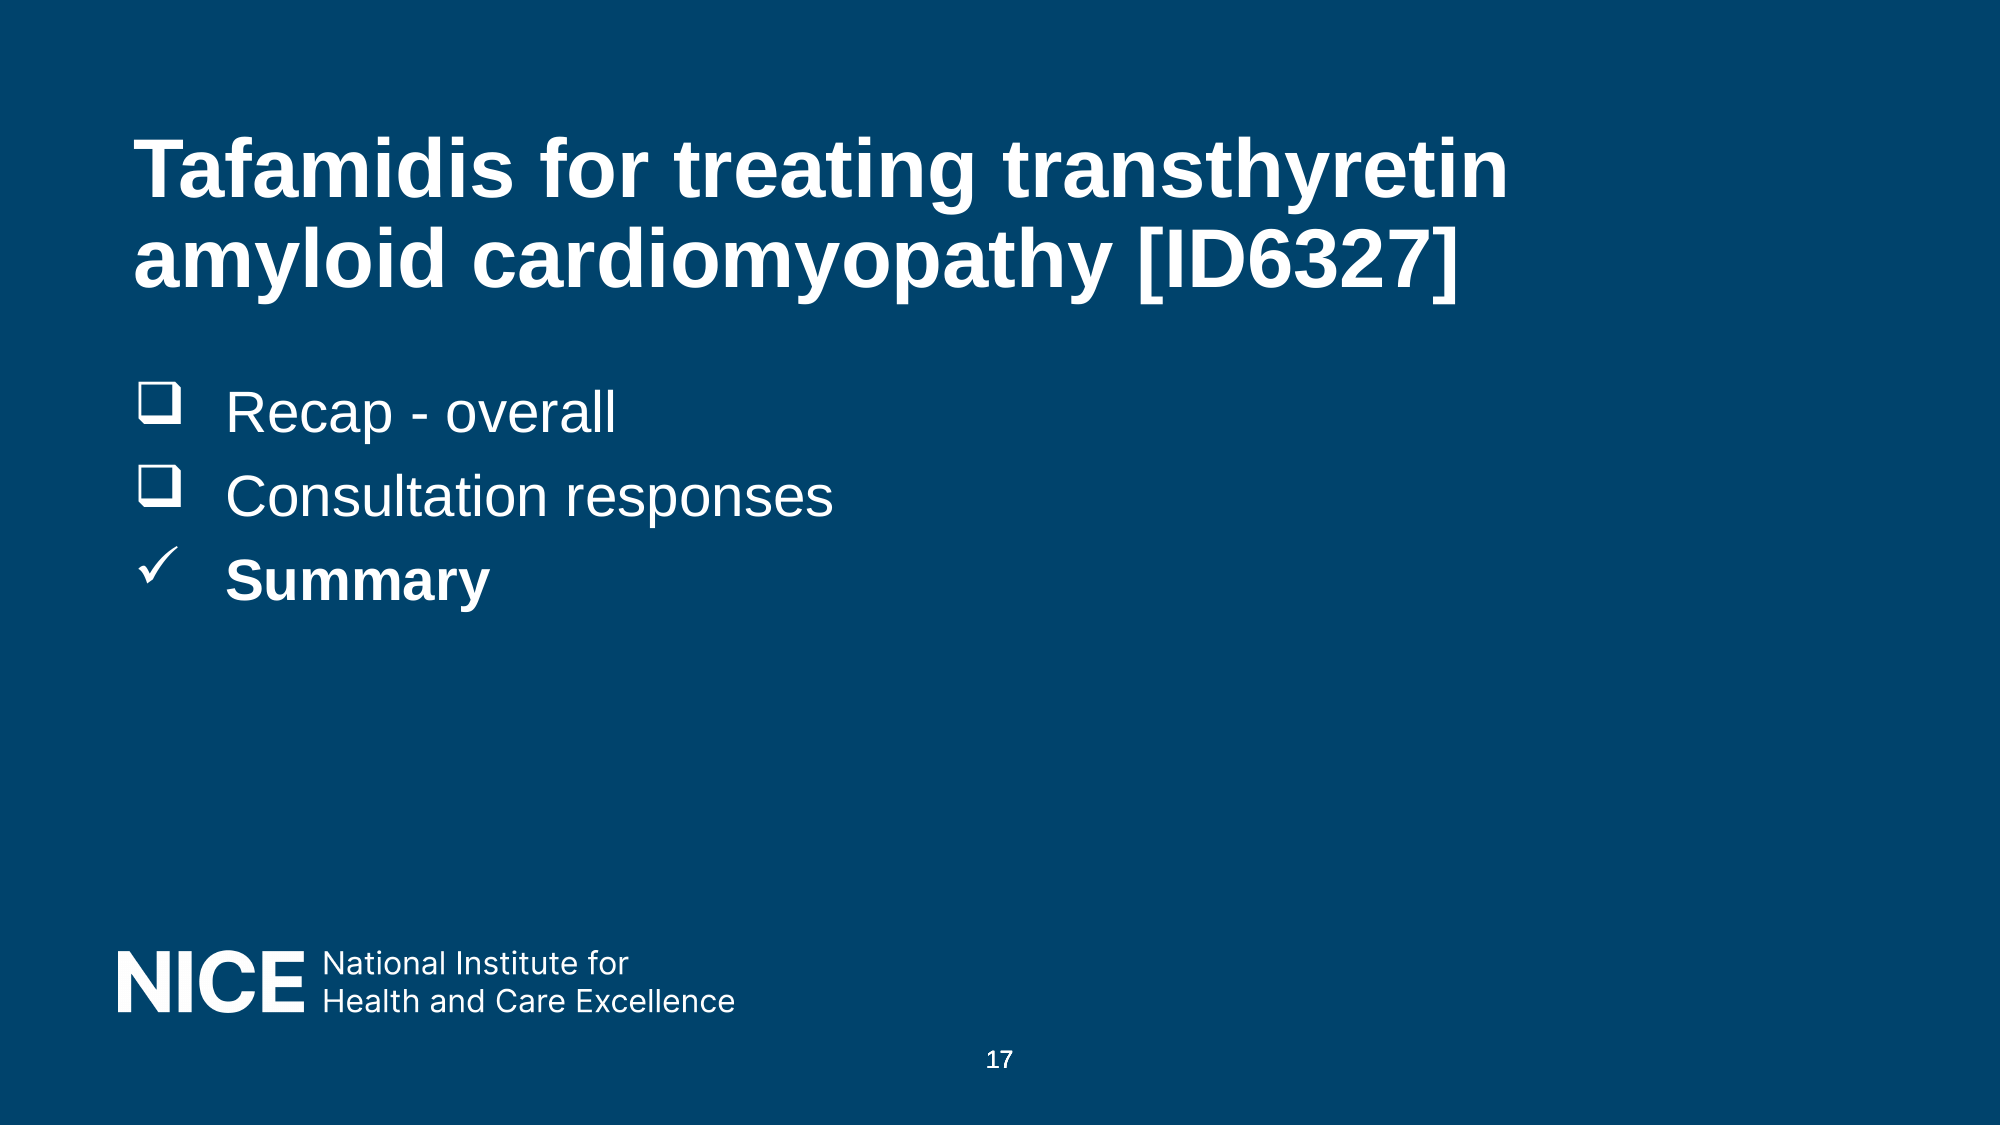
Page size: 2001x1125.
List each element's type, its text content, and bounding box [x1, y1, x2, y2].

picture [118, 950, 734, 1013]
title Tafamidis for treating transthyretin amyloid cardiomyopathy [ID6327] [118, 118, 1748, 328]
subtitle Recap - overall Consultation responses Summary [118, 374, 1946, 847]
